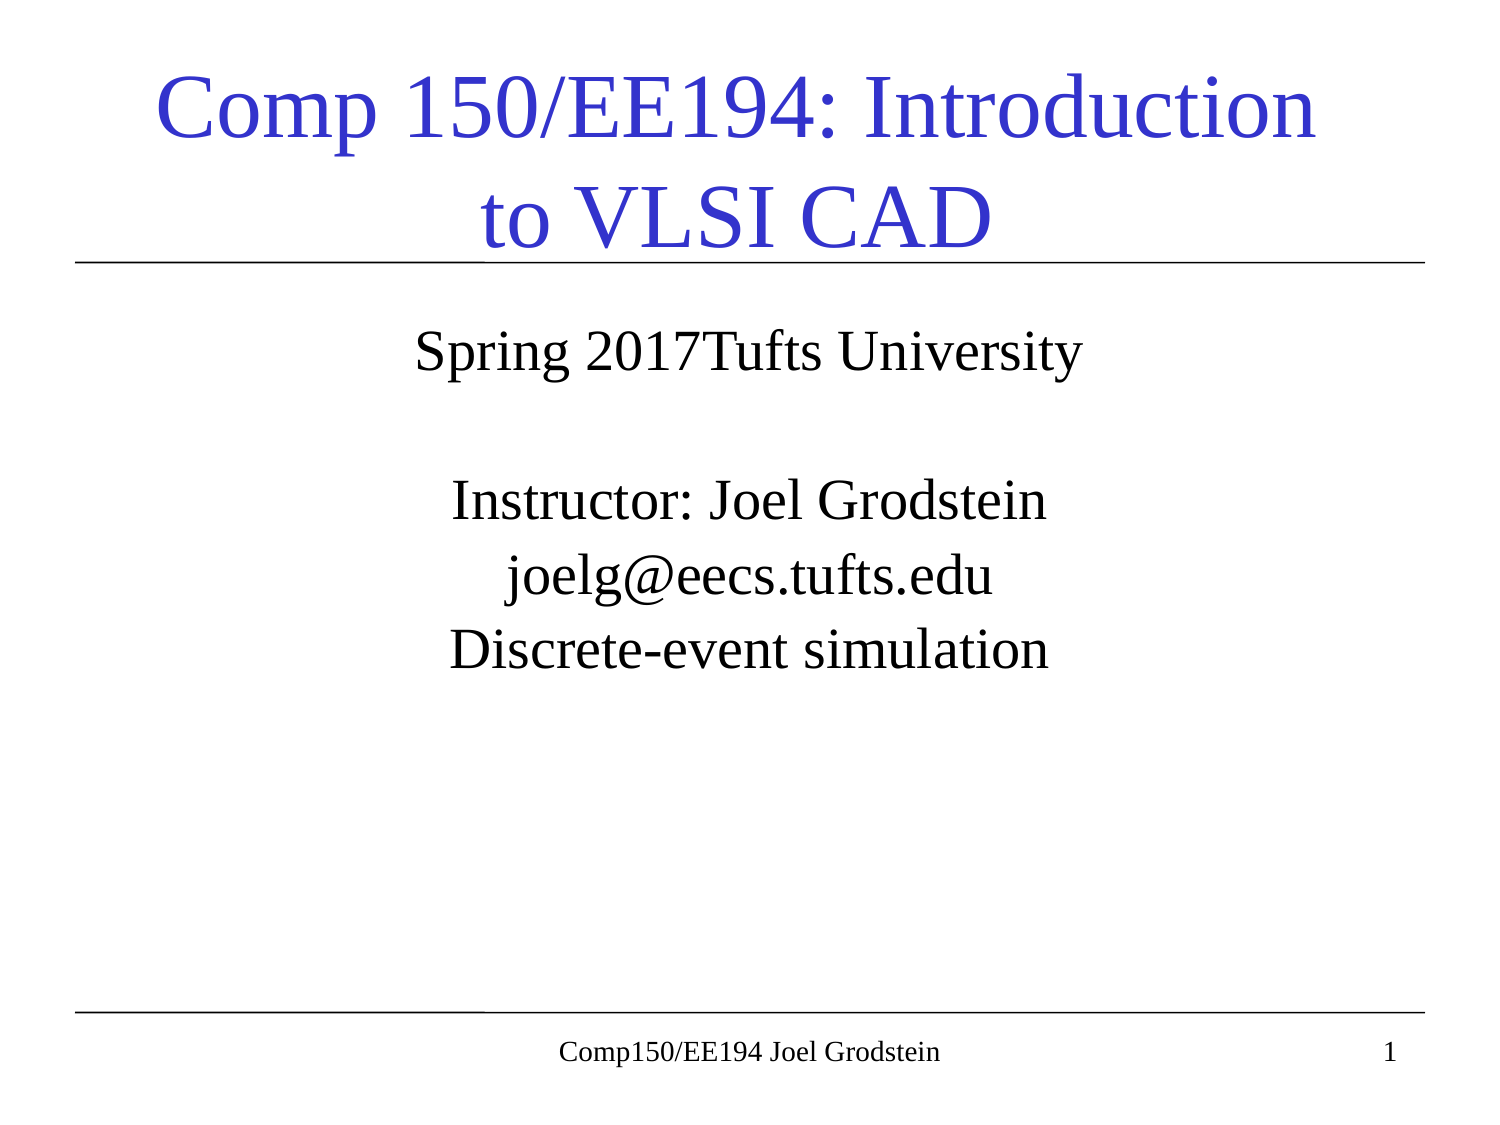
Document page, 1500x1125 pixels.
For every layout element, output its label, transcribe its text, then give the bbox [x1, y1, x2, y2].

footer Comp150/EE194 Joel Grodstein [512, 1024, 988, 1101]
title Comp 150/EE194: Introduction to VLSI CAD [99, 62, 1375, 250]
subtitle Spring 2017Tufts University Instructor: Joel Grodstein joelg@eecs.tufts.edu Discrete-event simulation [225, 312, 1275, 925]
